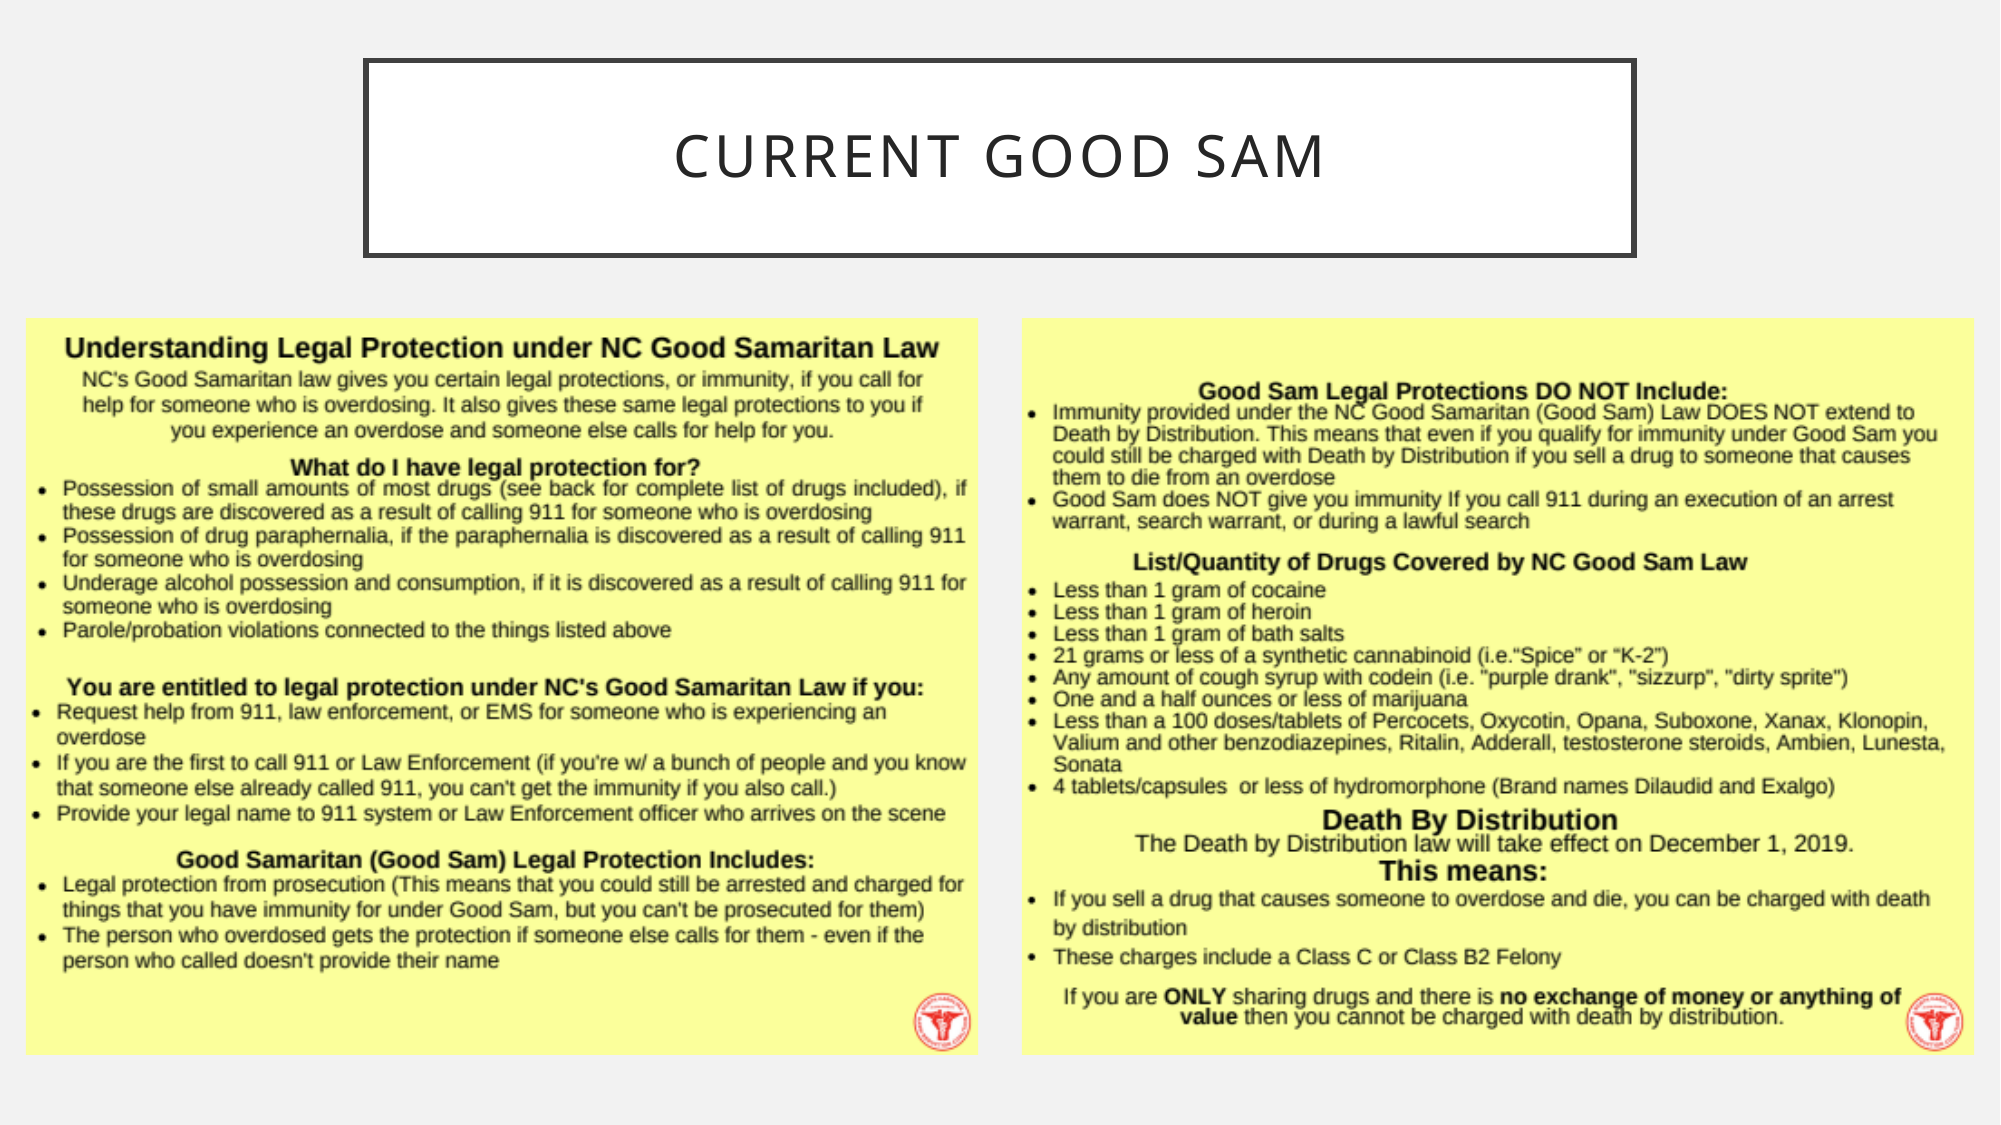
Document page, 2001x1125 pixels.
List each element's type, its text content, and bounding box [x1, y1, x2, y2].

title Current Good Sam [363, 58, 1637, 258]
picture [1021, 318, 1975, 1055]
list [25, 318, 979, 1055]
